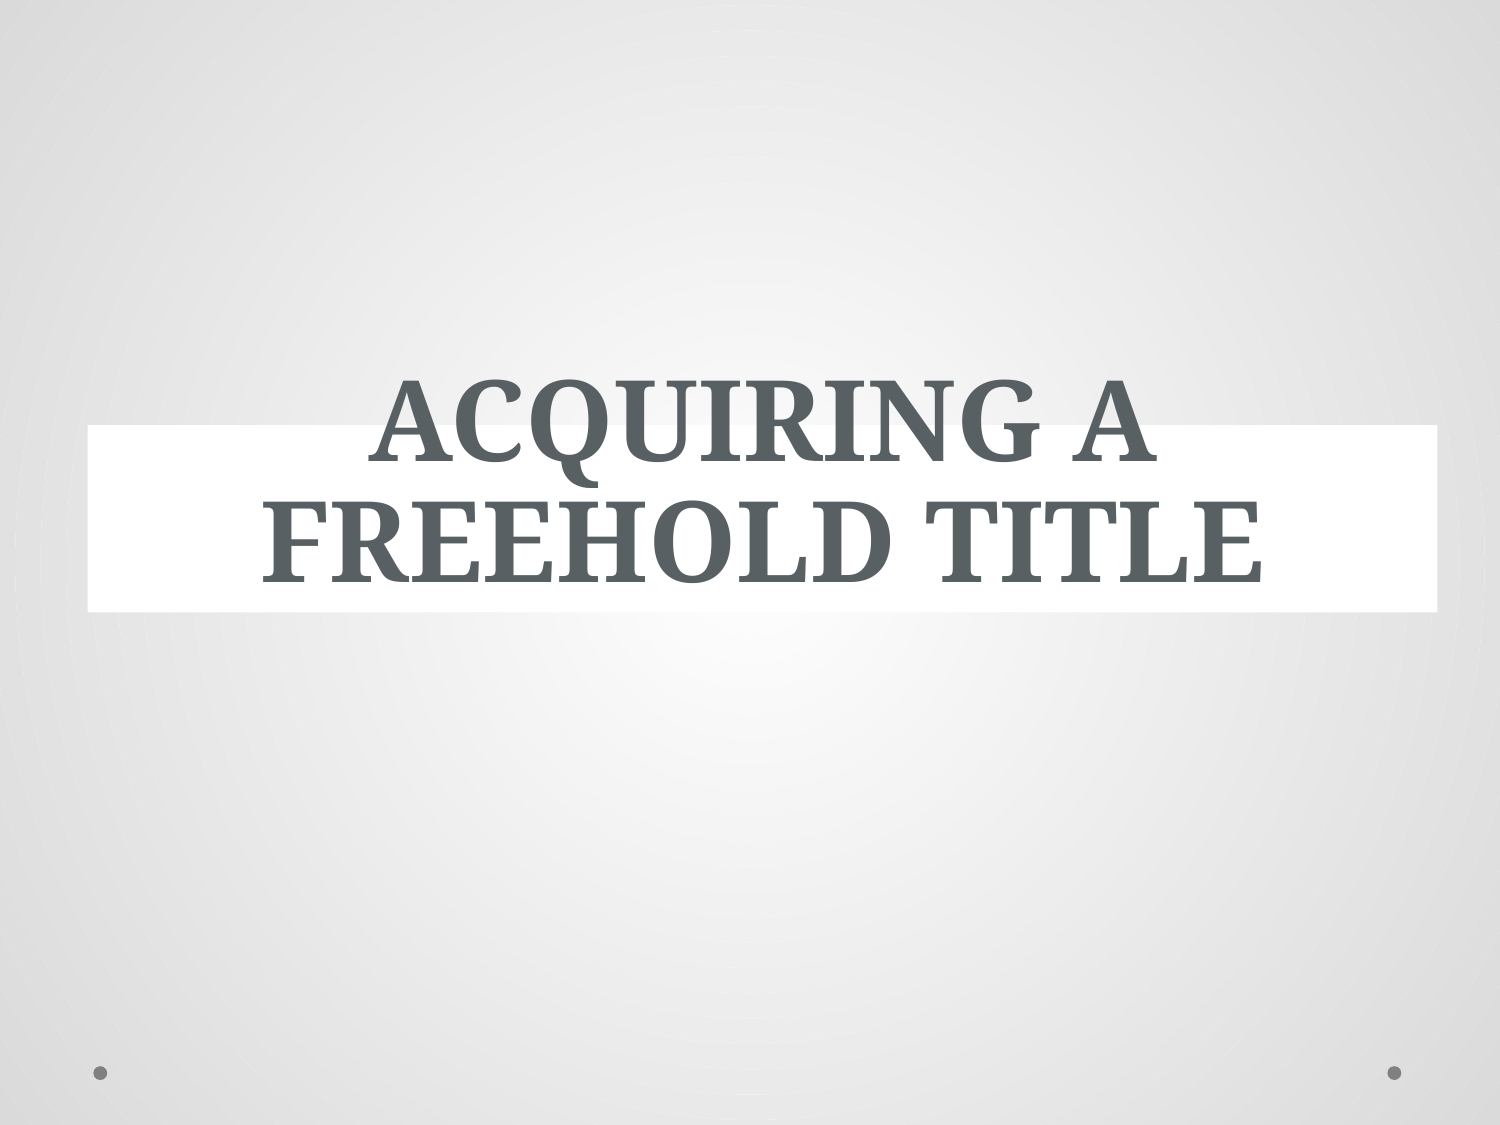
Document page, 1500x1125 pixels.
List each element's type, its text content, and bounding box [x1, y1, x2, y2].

title ACQUIRING A FREEHOLD TITLE [87, 425, 1438, 613]
